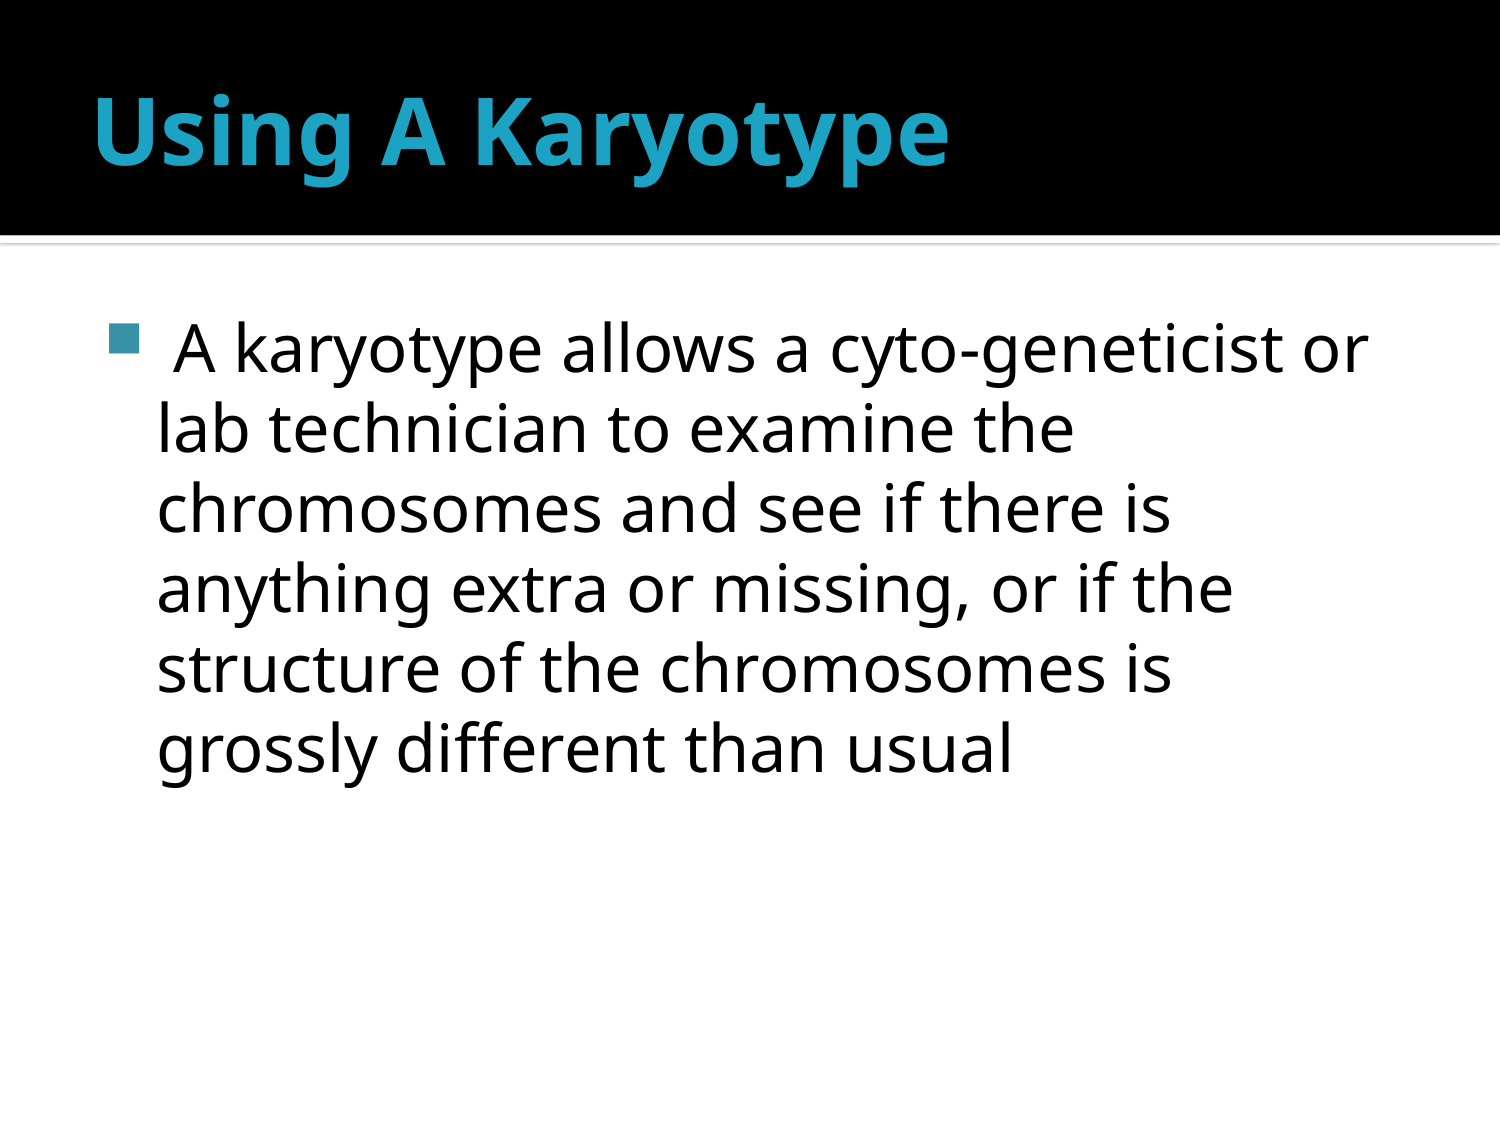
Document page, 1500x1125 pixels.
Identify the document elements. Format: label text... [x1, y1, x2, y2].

list A karyotype allows a cyto-geneticist or lab technician to examine the chromosomes and see if there is anything extra or missing, or if the structure of the chromosomes is grossly different than usual [75, 291, 1425, 1050]
title Using A Karyotype [75, 25, 1425, 231]
